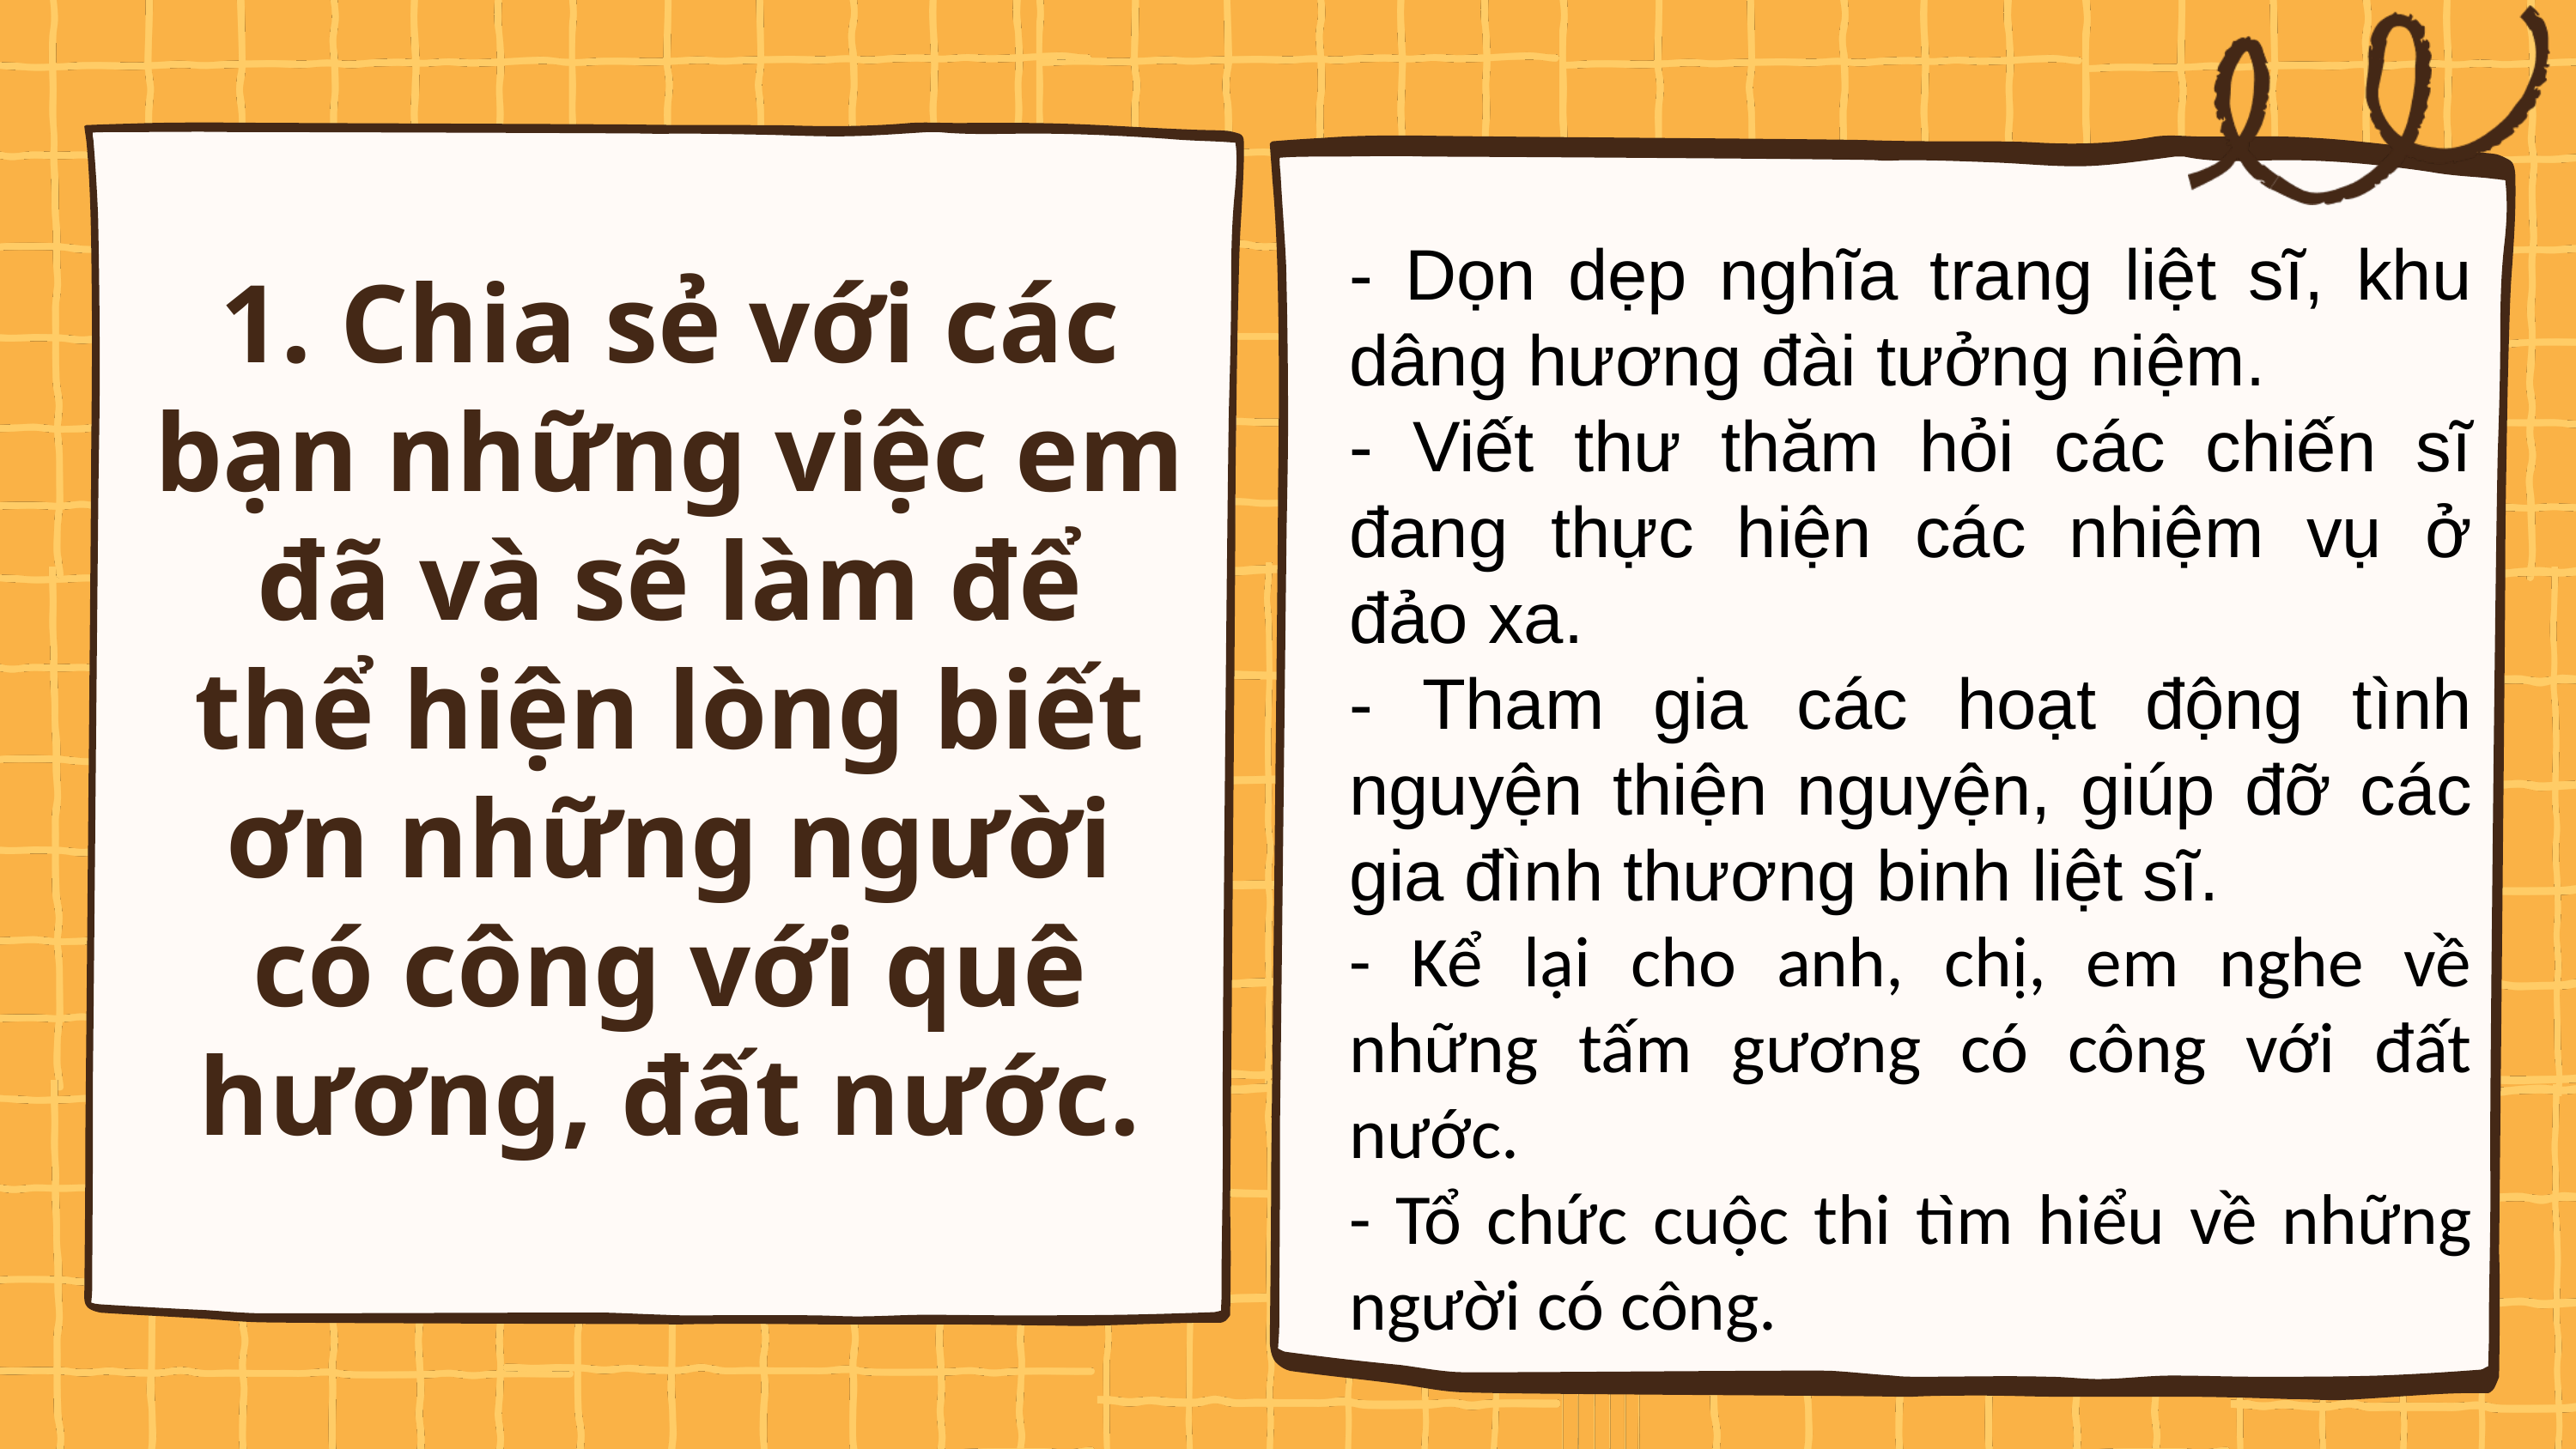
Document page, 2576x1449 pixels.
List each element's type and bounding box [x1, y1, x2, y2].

text_box [1268, 135, 2518, 1401]
text_box [83, 122, 1246, 1326]
text_box [0, 0, 2576, 1449]
